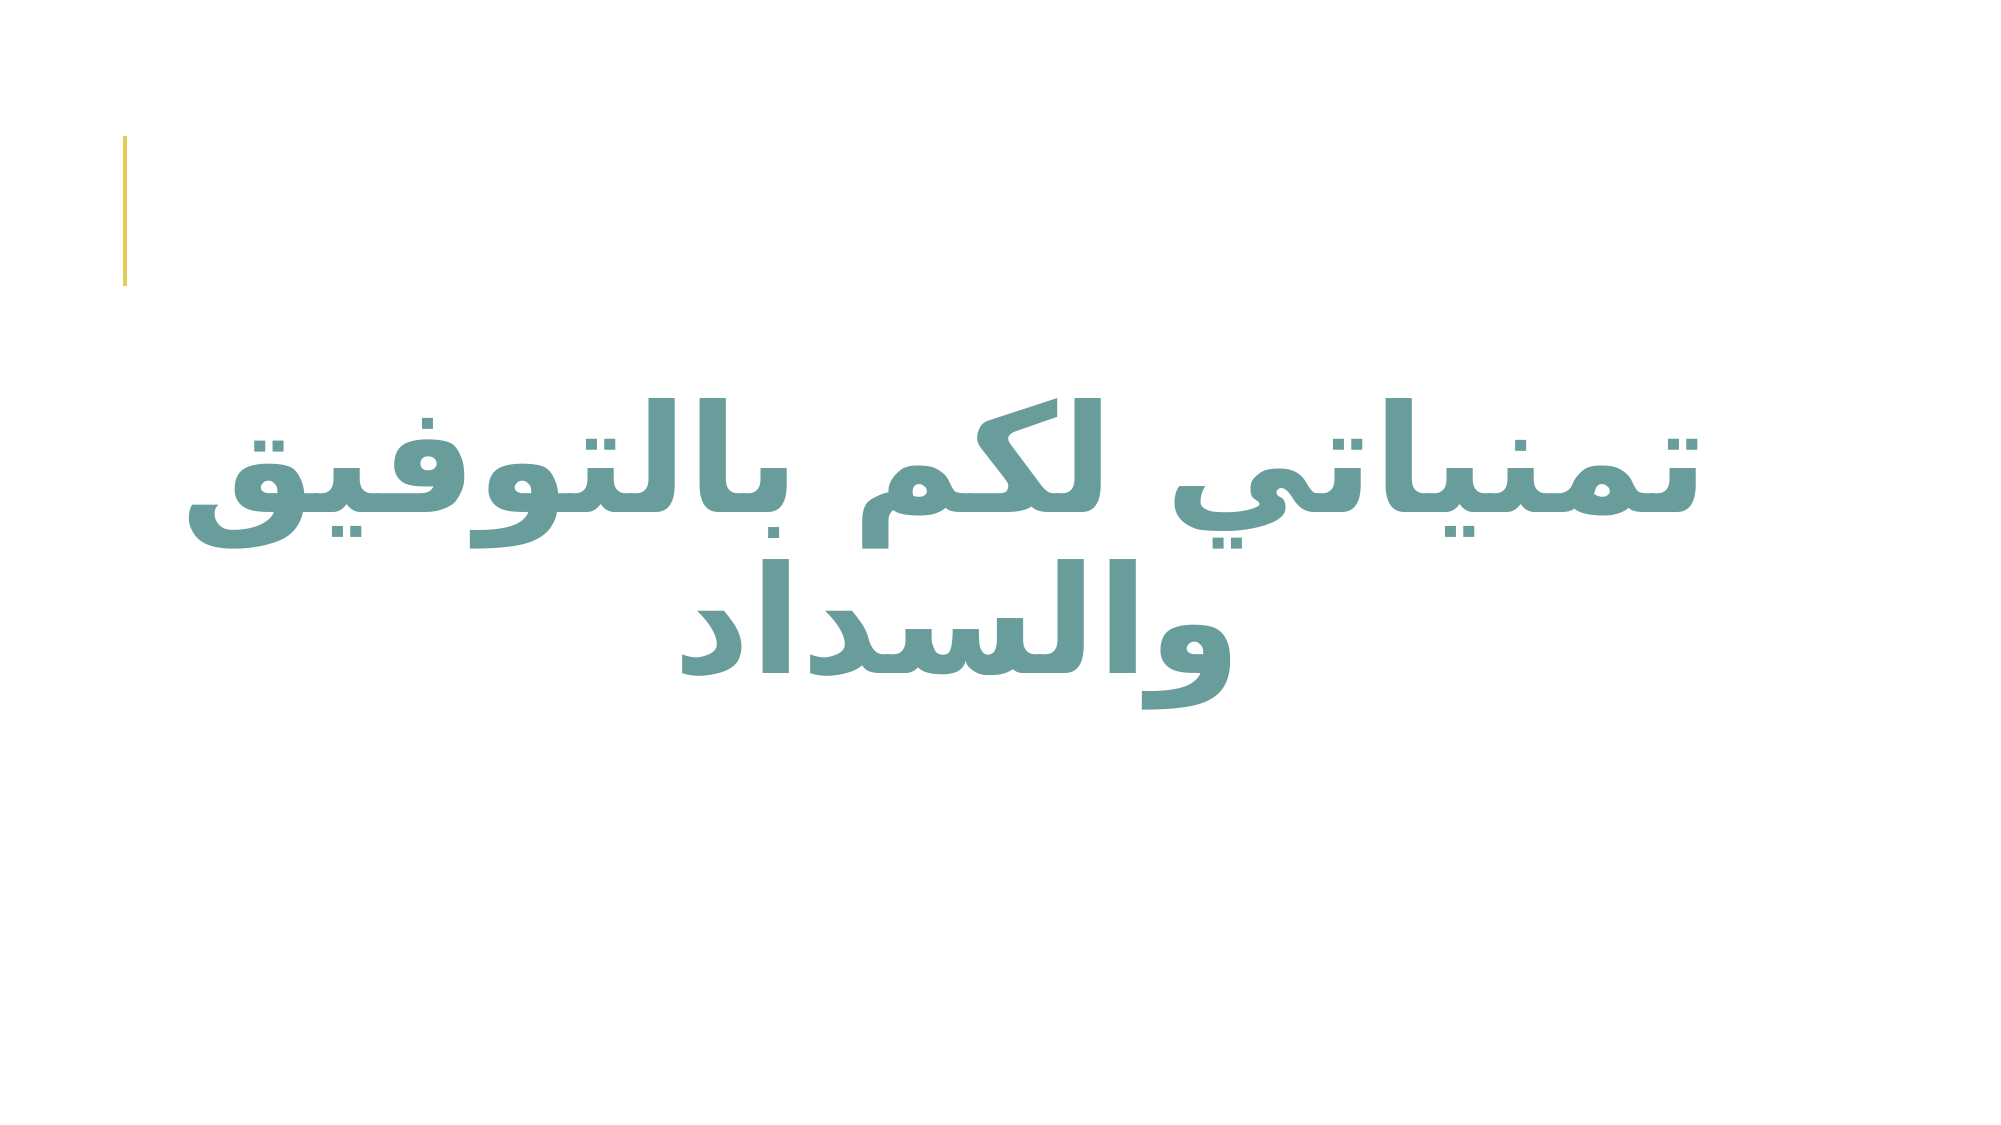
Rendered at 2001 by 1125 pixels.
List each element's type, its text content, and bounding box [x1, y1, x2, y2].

list تمنياتي لكم بالتوفيق والسداد [168, 375, 1763, 1035]
